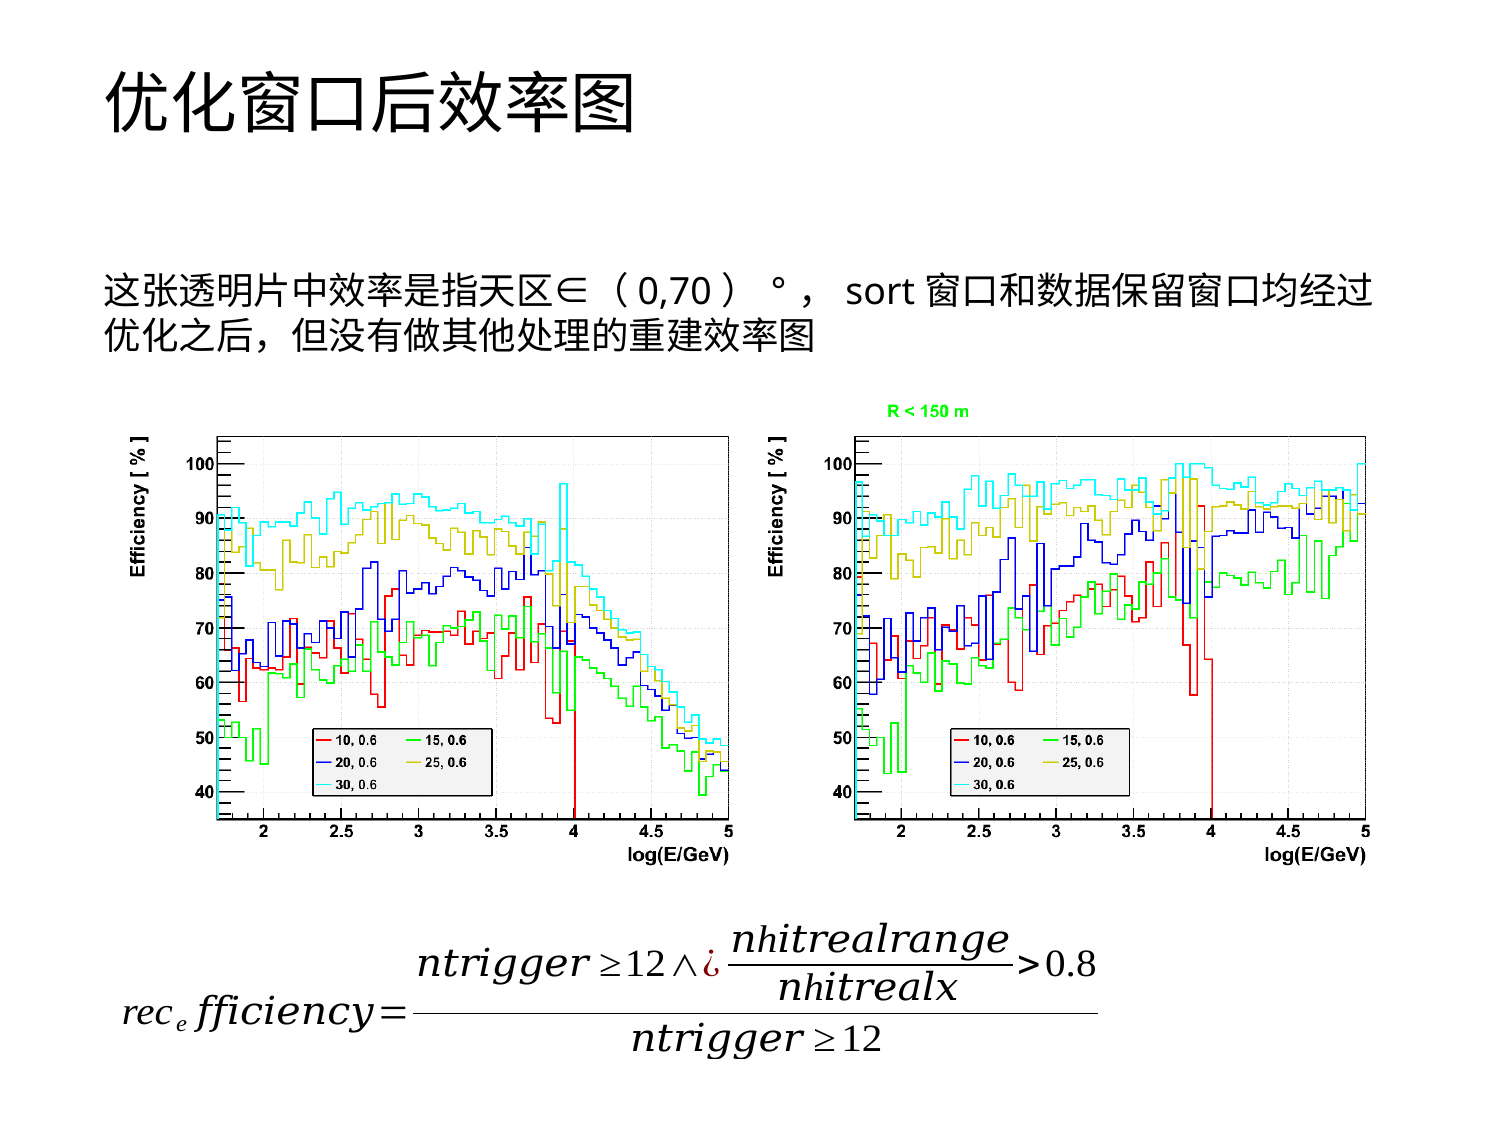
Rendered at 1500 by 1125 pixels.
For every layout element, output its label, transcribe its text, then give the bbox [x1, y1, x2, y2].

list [121, 393, 759, 872]
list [759, 393, 1397, 872]
text_box 这张透明片中效率是指天区∈（0,70）°，sort窗口和数据保留窗口均经过优化之后，但没有做其他处理的重建效率图 [88, 259, 1393, 365]
title 优化窗口后效率图 [88, 0, 1383, 216]
